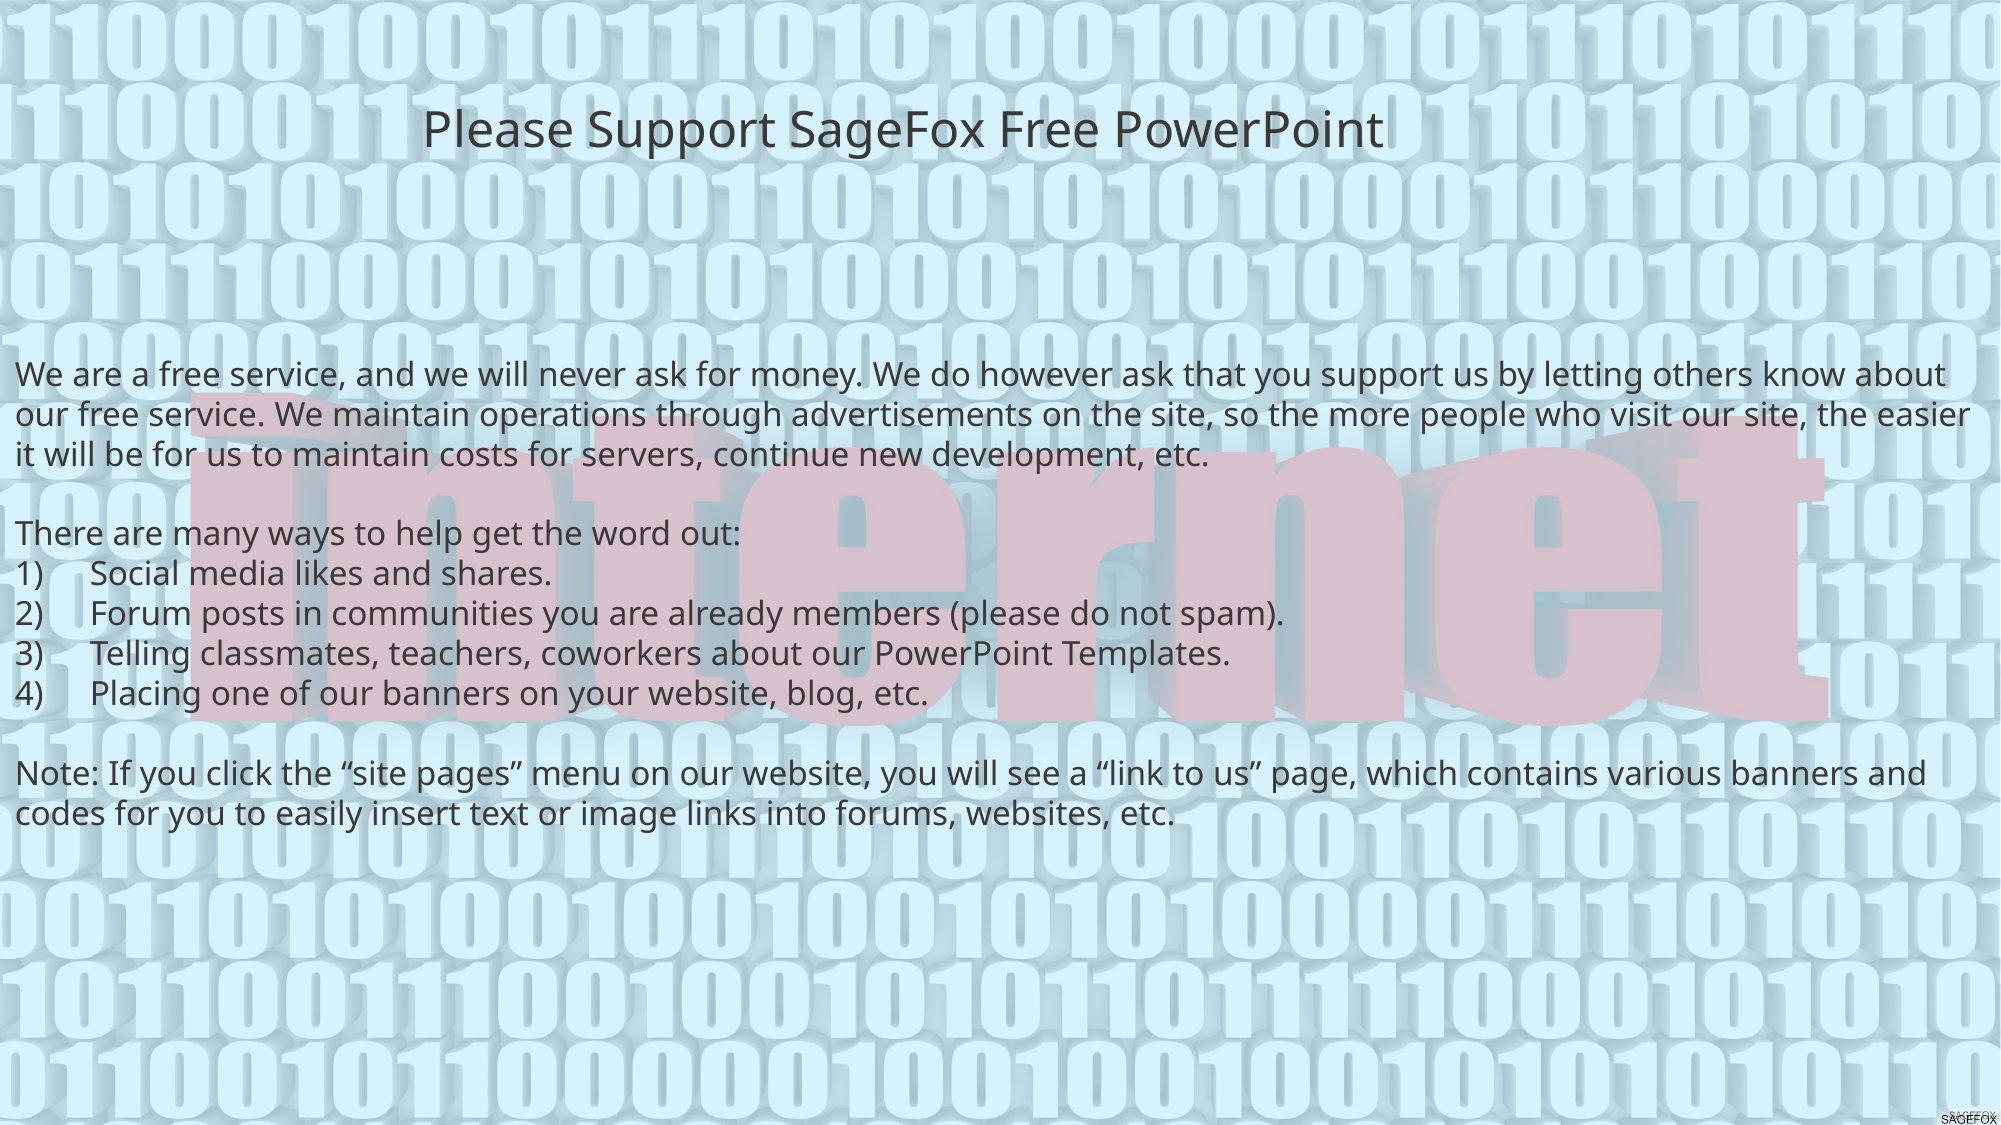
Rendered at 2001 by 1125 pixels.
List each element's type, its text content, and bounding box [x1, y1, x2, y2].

text_box We are a free service, and we will never ask for money. We do however ask that you support us by letting others know about our free service. We maintain operations through advertisements on the site, so the more people who visit our site, the easier it will be for us to maintain costs for servers, continue new development, etc. There are many ways to help get the word out: Social media likes and shares. Forum posts in communities you are already members (please do not spam). Telling classmates, teachers, coworkers about our PowerPoint Templates. Placing one of our banners on your website, blog, etc. Note: If you click the “site pages” menu on our website, you will see a “link to us” page, which contains various banners and codes for you to easily insert text or image links into forums, websites, etc. [0, 0, 2000, 1125]
title Please Support SageFox Free PowerPoint [363, 72, 1444, 190]
picture [1938, 1114, 1999, 1125]
